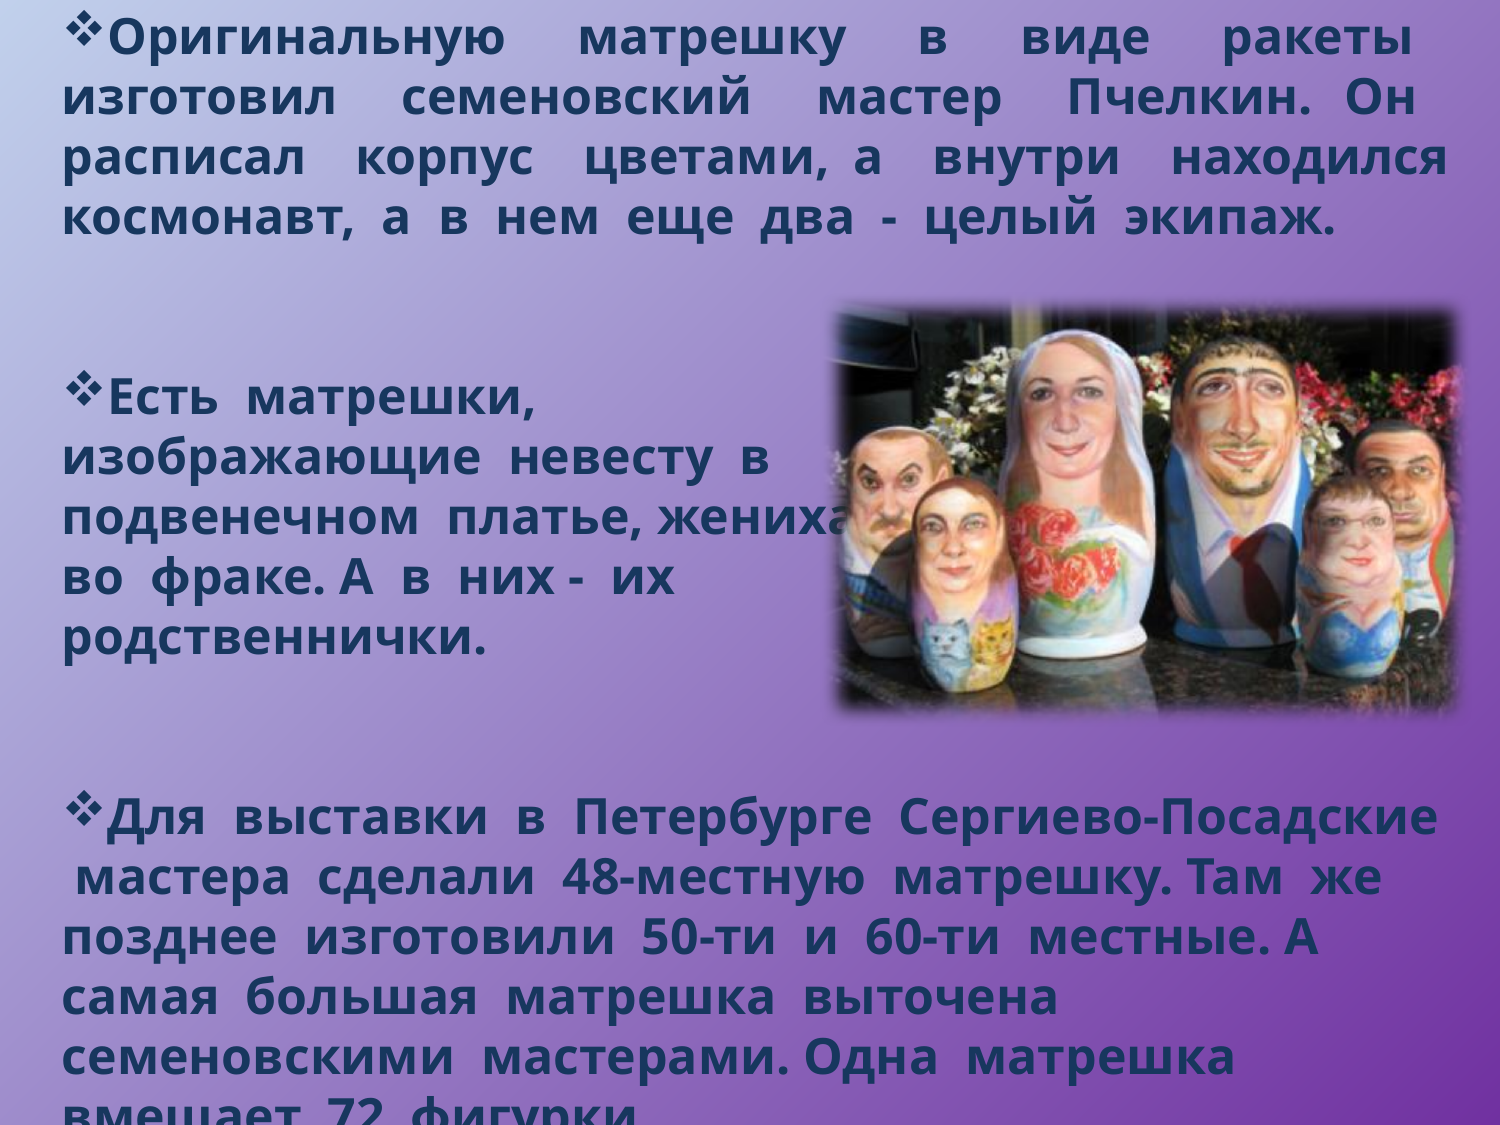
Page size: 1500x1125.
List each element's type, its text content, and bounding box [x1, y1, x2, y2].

text_box Оригинальную матрешку в виде ракеты изготовил семеновский мастер Пчелкин. Он расписал корпус цветами, а внутри находился космонавт, а в нем еще два - целый экипаж. Есть матрешки, изображающие невесту в подвенечном платье, жениха во фраке. А в них - их родственнички. Для выставки в Петербурге Сергиево-Посадские мастера сделали 48-местную матрешку. Там же позднее изготовили 50-ти и 60-ти местные. А самая большая матрешка выточена семеновскими мастерами. Одна матрешка вмещает 72 фигурки. [46, 0, 1465, 1125]
picture [820, 292, 1472, 727]
